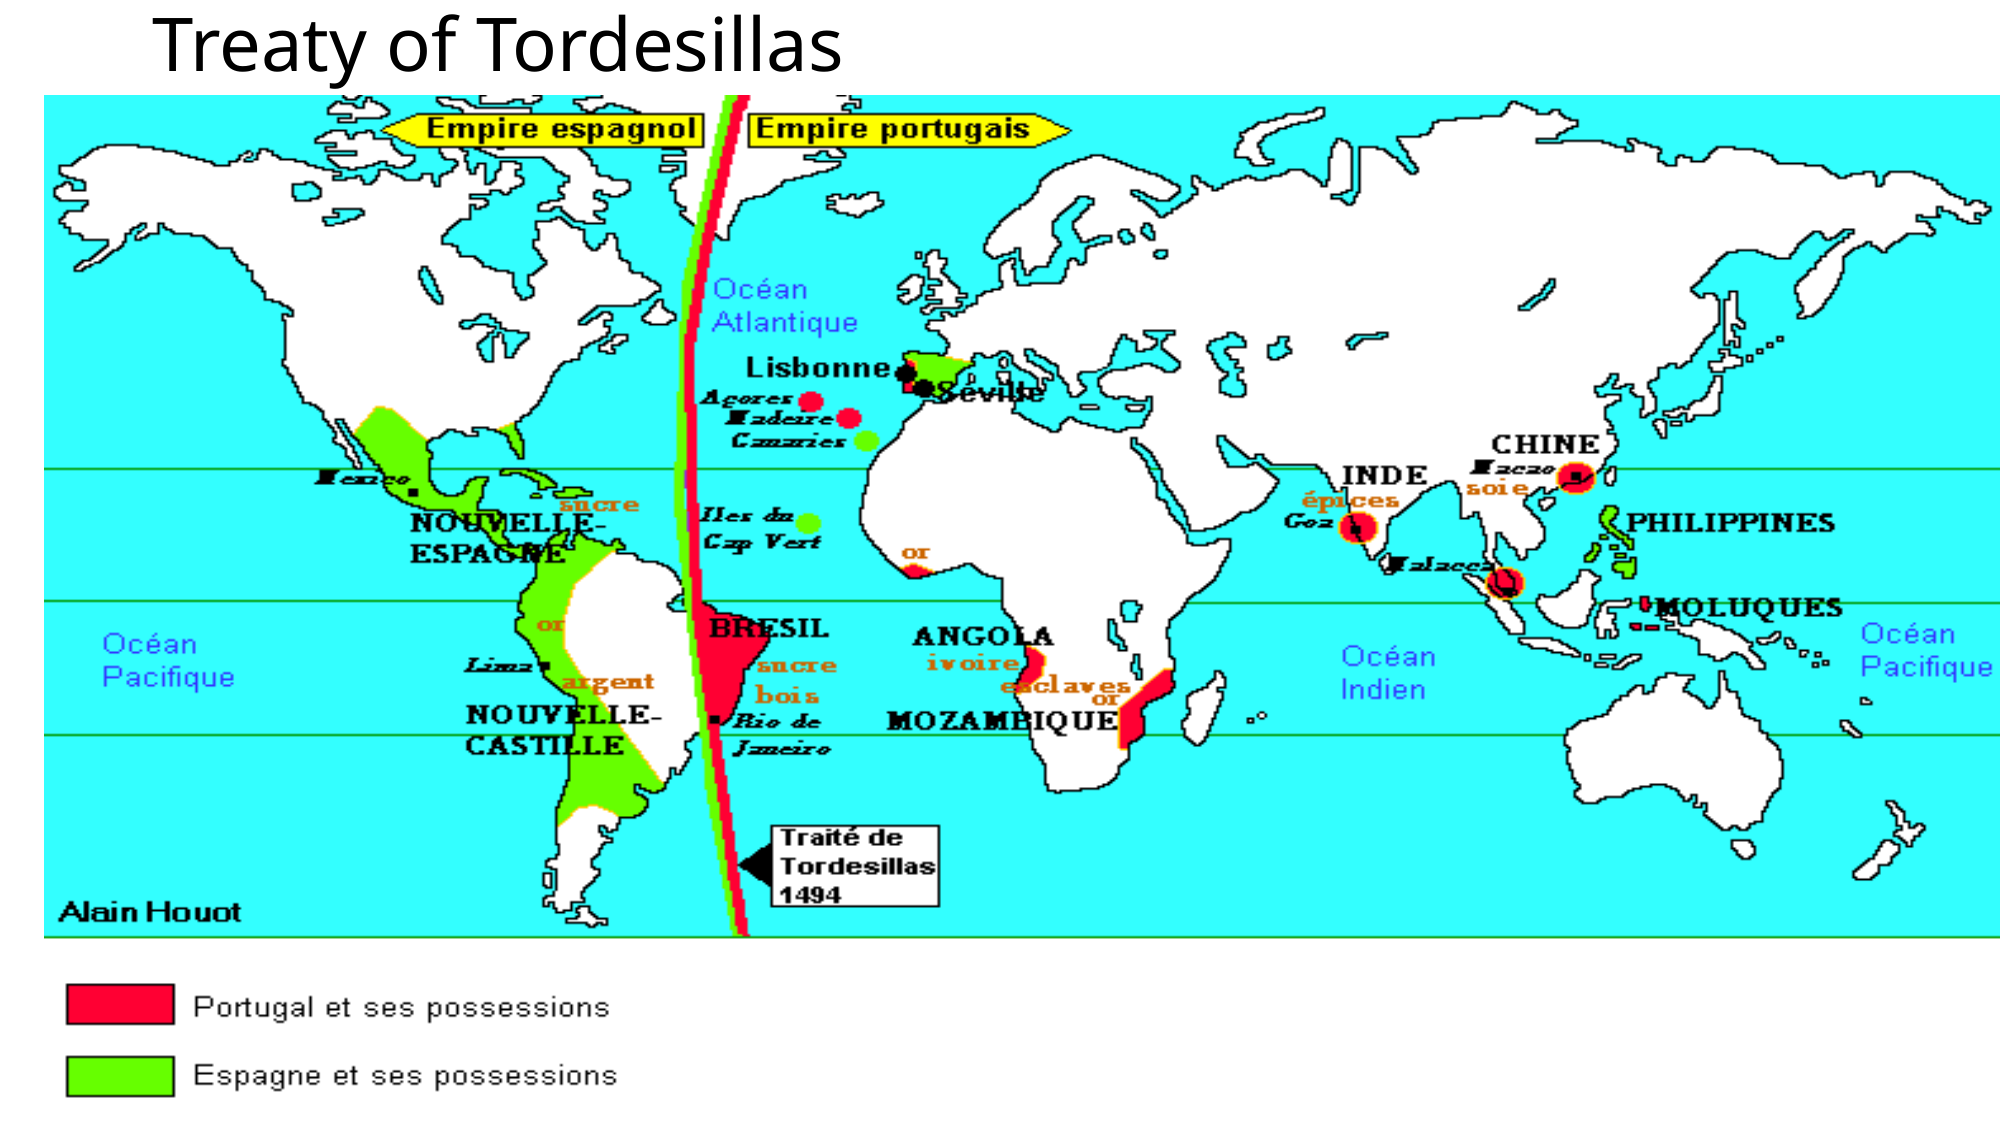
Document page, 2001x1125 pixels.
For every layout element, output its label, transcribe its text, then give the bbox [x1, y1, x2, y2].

title Treaty of Tordesillas [137, 0, 1863, 95]
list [44, 95, 2000, 1109]
